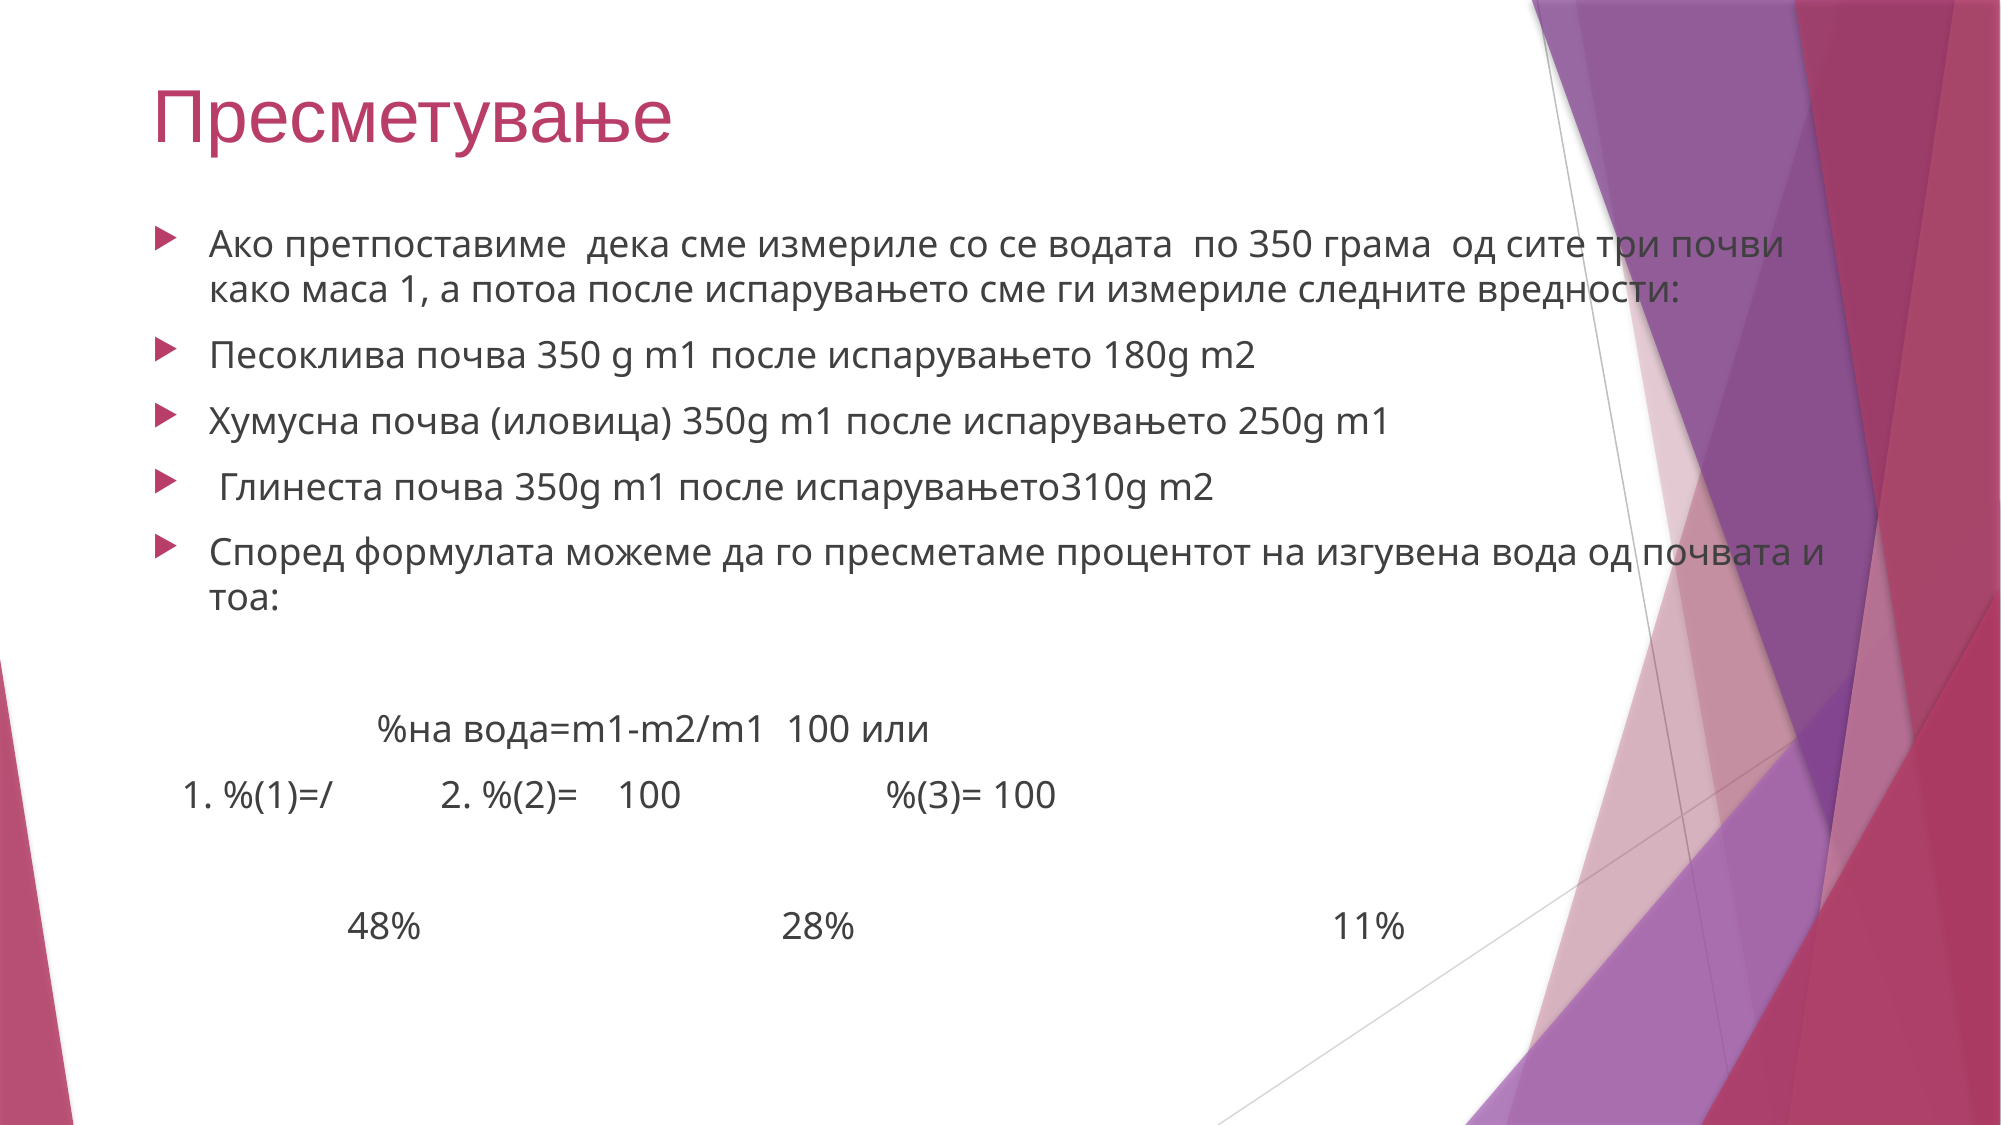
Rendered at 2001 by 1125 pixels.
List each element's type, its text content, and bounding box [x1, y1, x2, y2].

title Пресметување [137, 59, 1863, 213]
